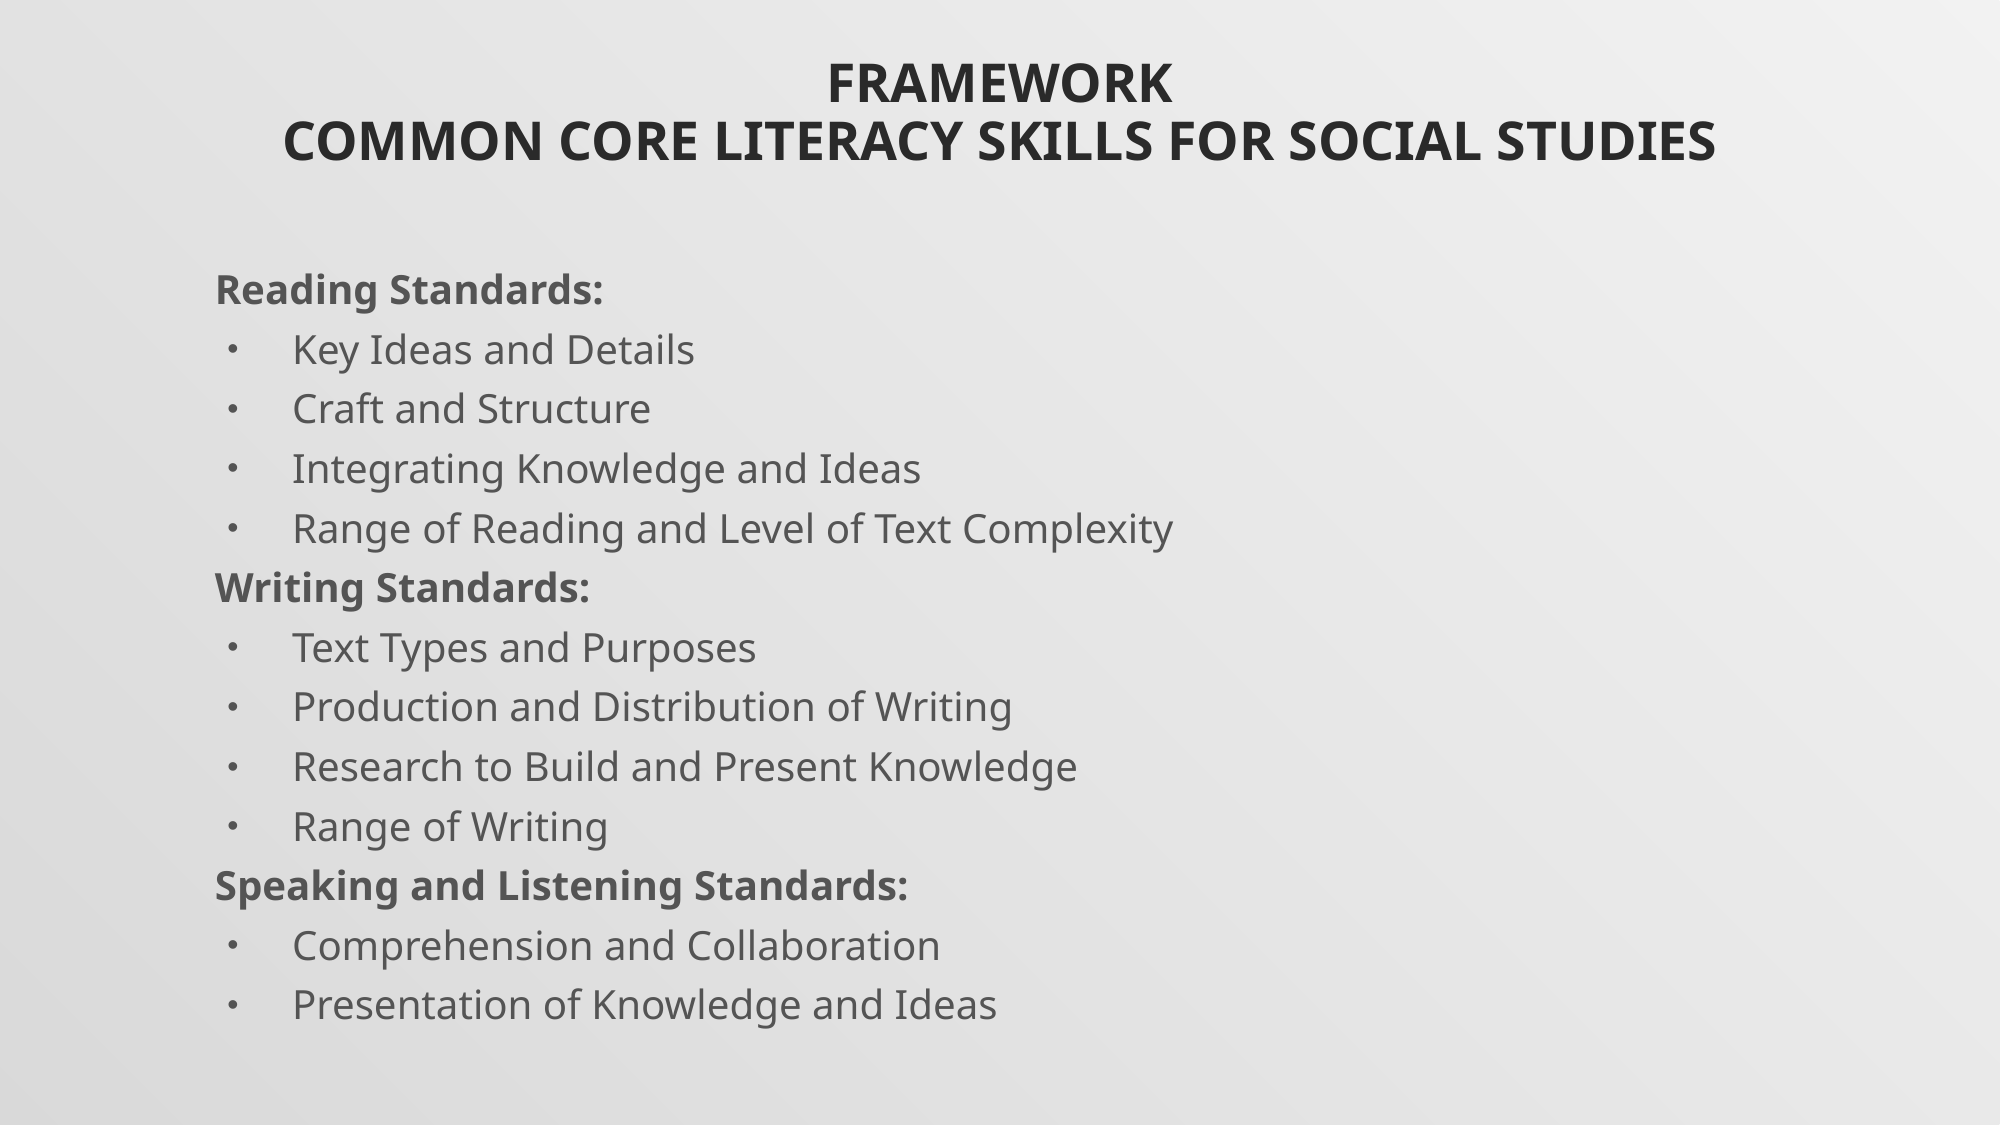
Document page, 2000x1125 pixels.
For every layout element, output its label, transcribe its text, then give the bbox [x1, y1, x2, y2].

title Framework Common Core Literacy Skills for Social Studies [199, 45, 1800, 262]
list Reading Standards: Key Ideas and Details Craft and Structure Integrating Knowledge and Ideas Range of Reading and Level of Text Complexity Writing Standards: Text Types and Purposes Production and Distribution of Writing Research to Build and Present Knowledge Range of Writing Speaking and Listening Standards: Comprehension and Collaboration Presentation of Knowledge and Ideas [199, 262, 1800, 1050]
